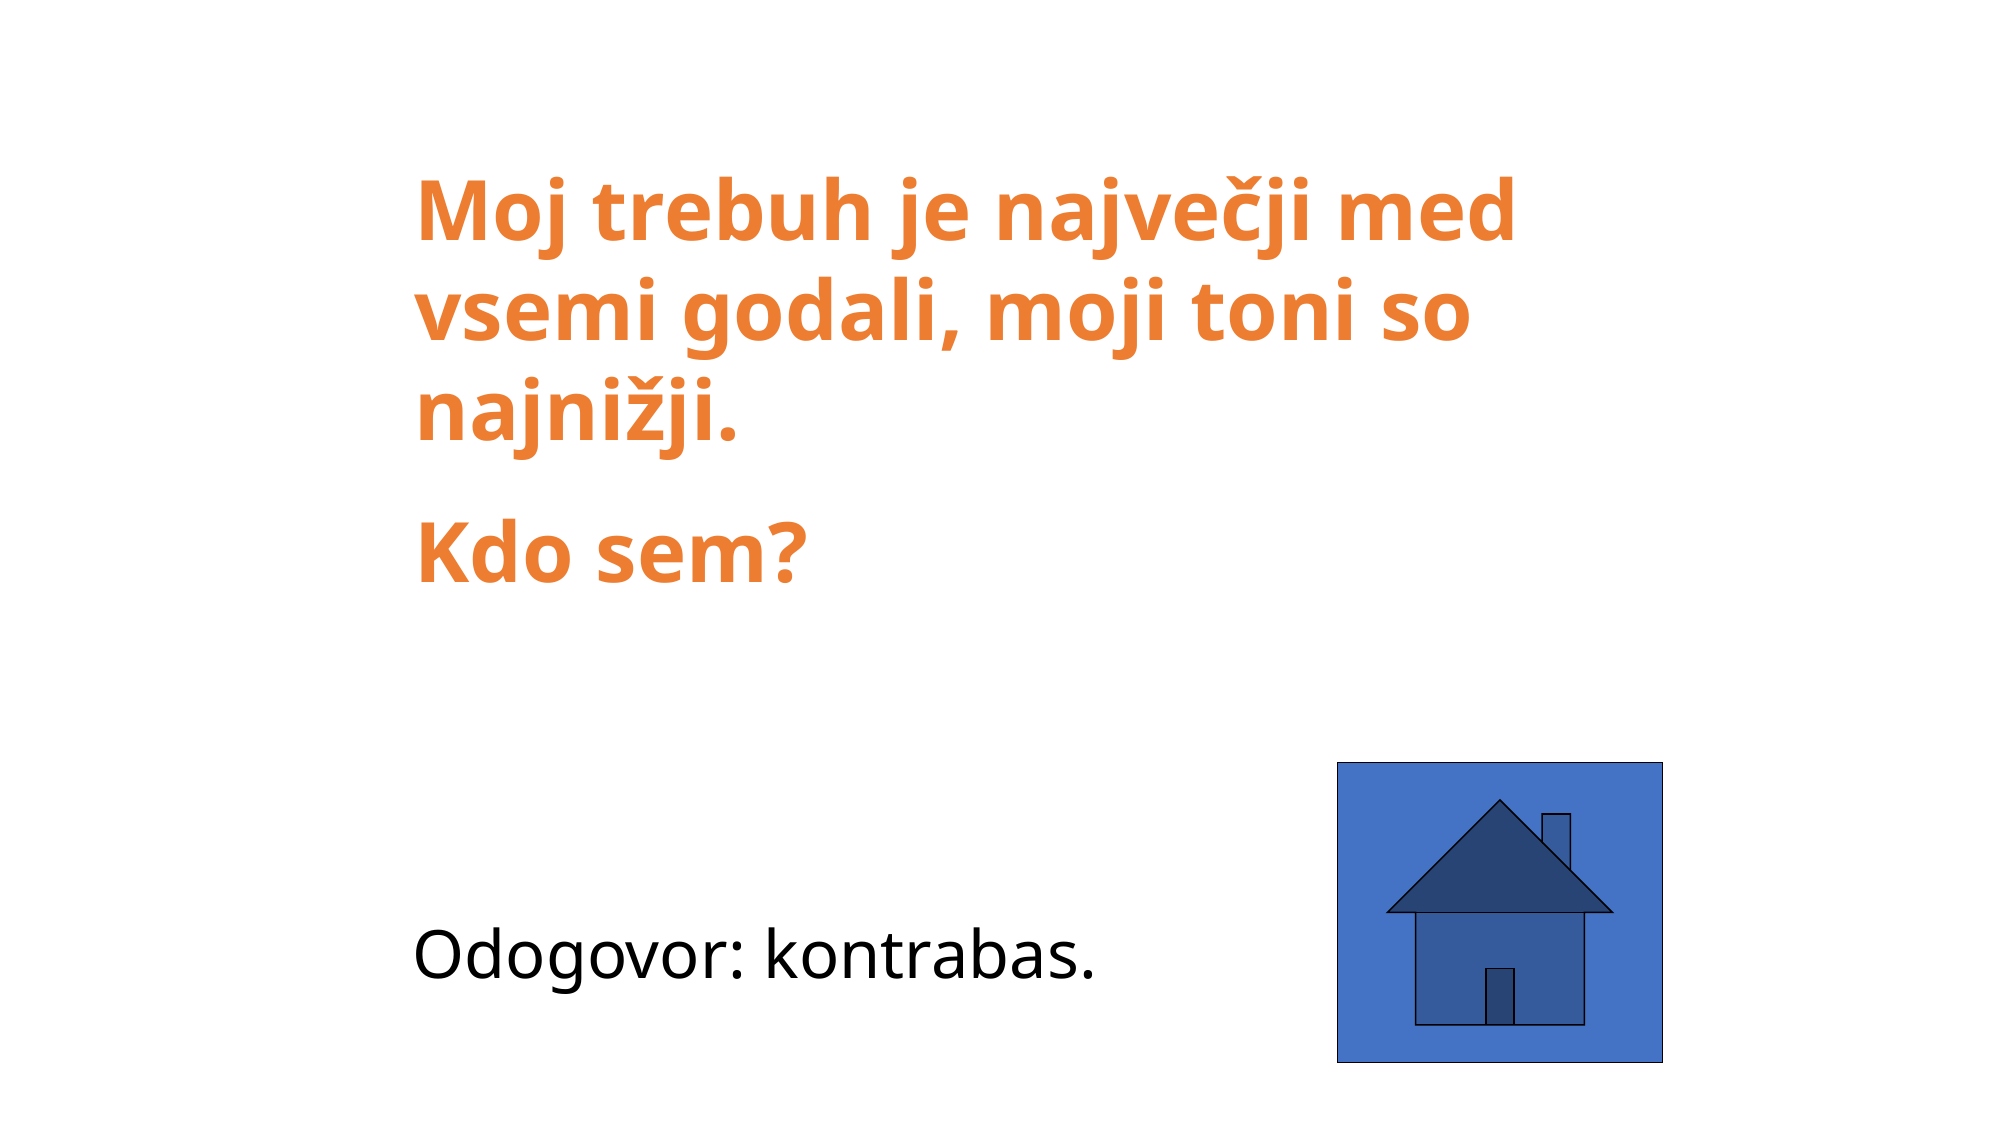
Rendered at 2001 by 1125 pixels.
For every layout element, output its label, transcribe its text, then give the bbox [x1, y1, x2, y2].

text_box Odogovor: kontrabas. [397, 904, 1248, 1000]
text_box [1337, 762, 1663, 1063]
text_box Moj trebuh je največji med vsemi godali, moji toni so najnižji. Kdo sem? [399, 149, 1600, 607]
